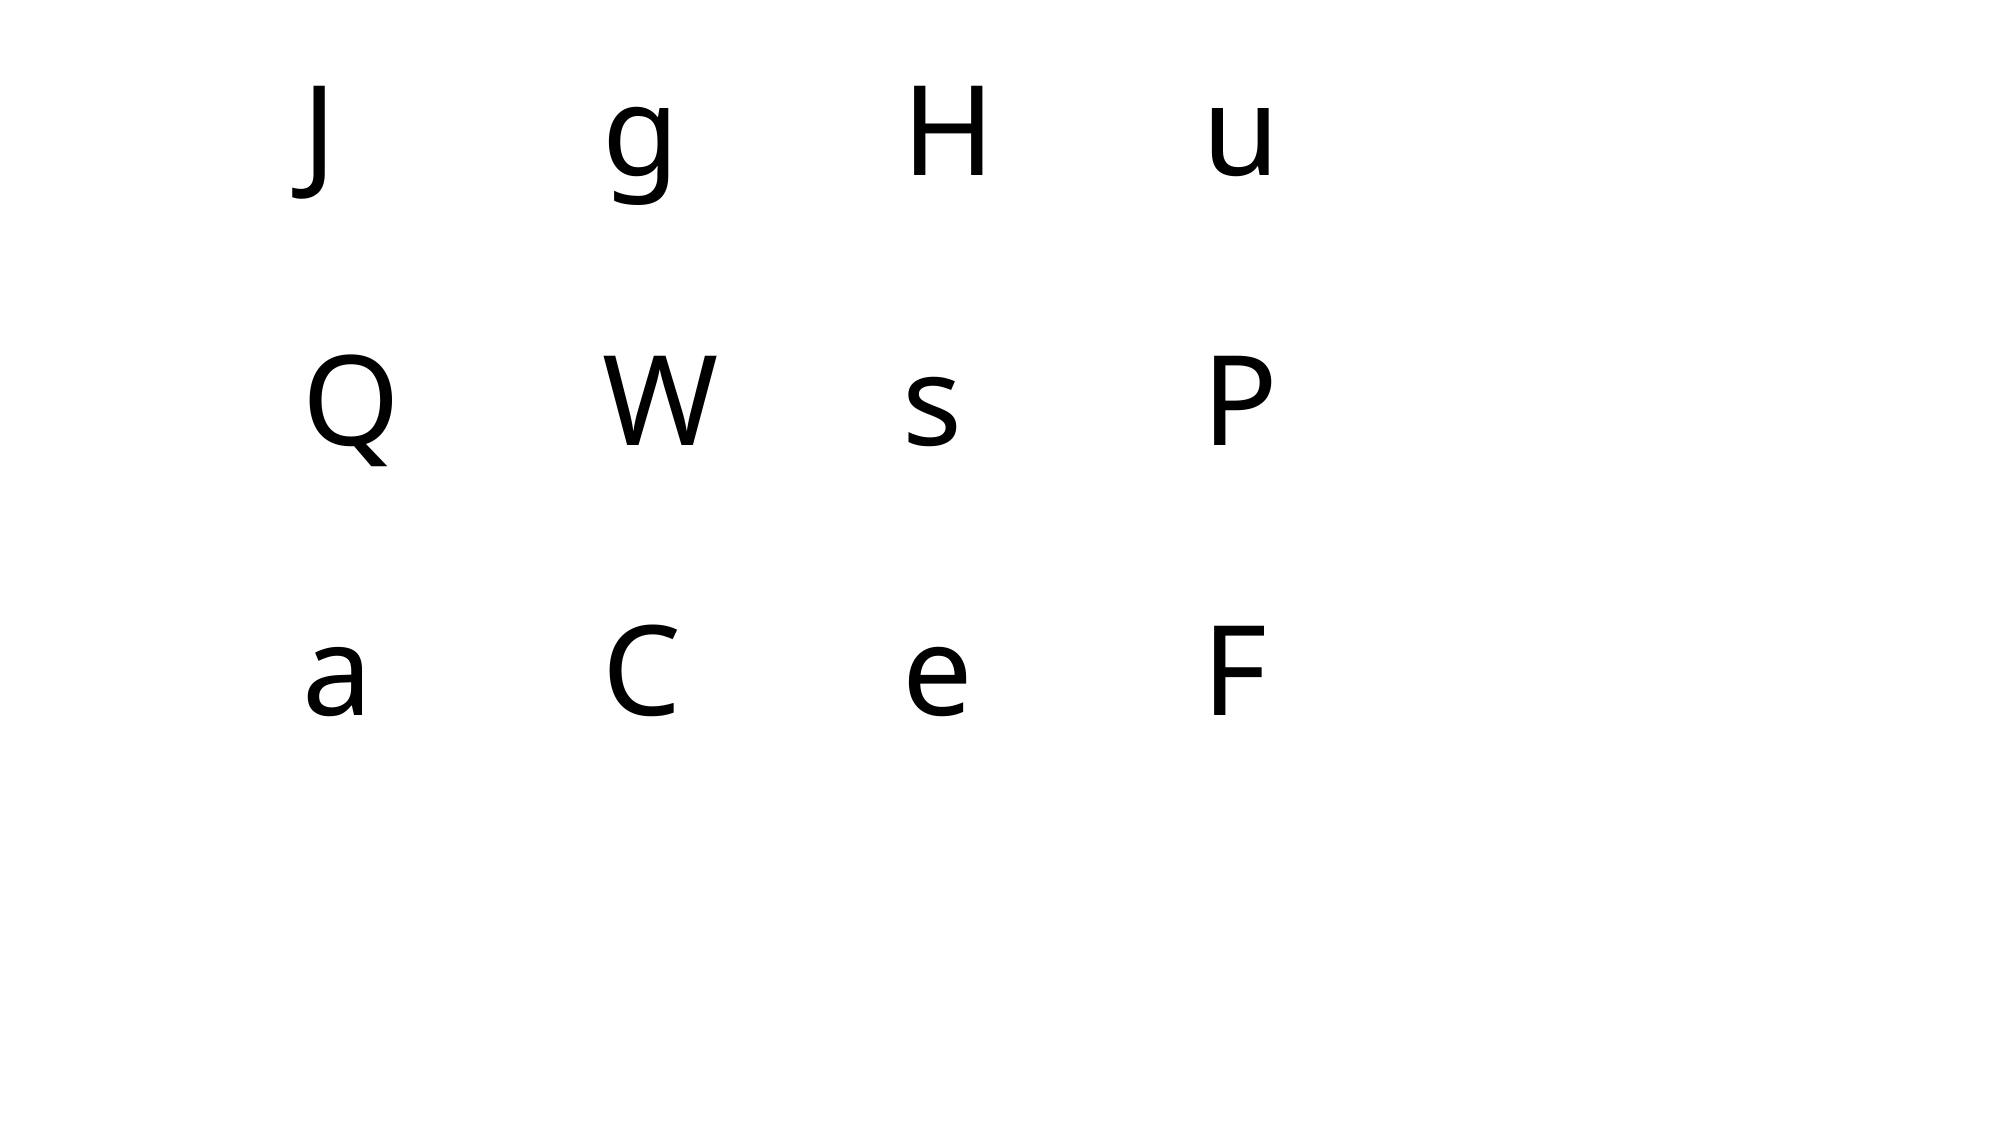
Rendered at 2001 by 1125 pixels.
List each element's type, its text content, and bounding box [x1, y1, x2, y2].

title J g H u Q W s P a C e F [137, 59, 1863, 1077]
